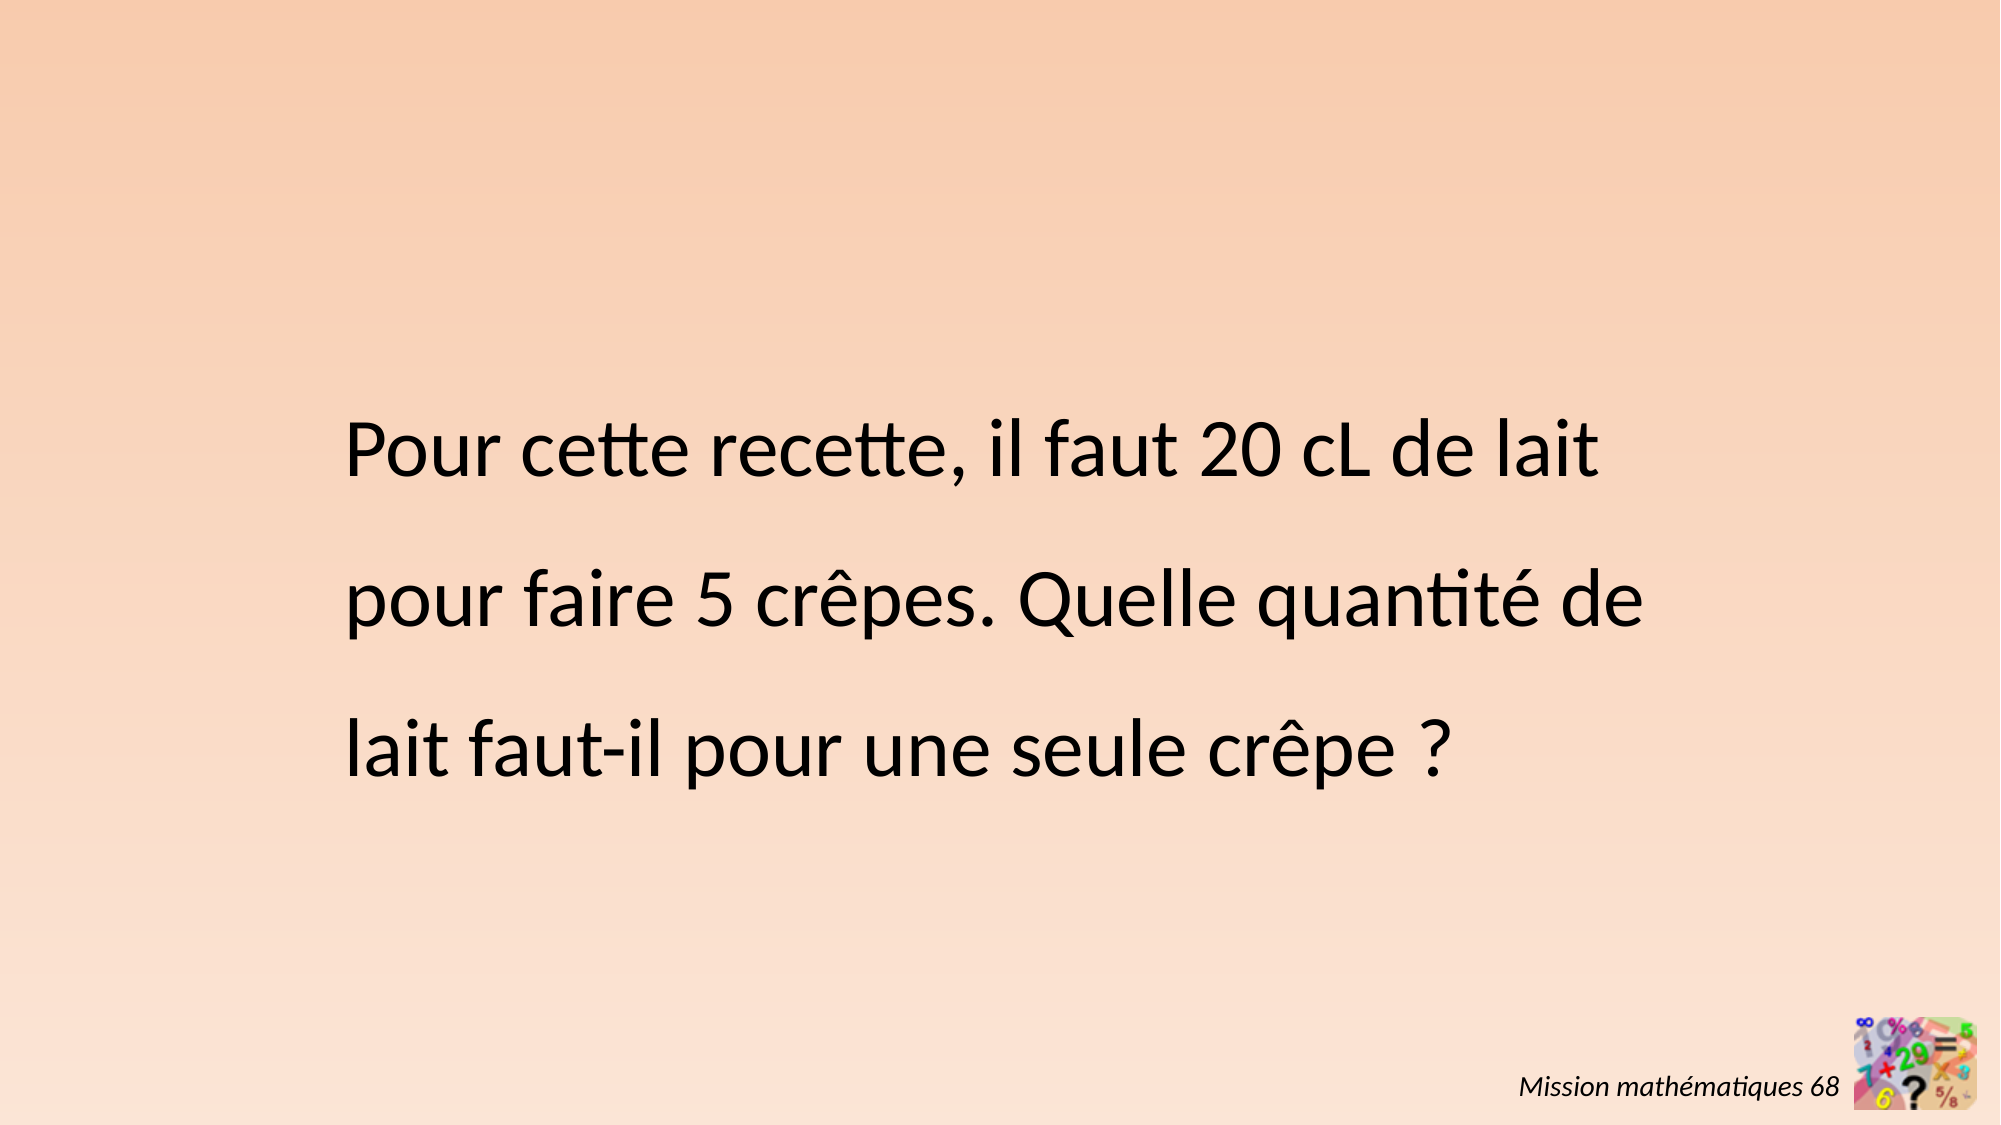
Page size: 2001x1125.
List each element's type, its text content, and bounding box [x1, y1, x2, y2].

picture [1854, 1017, 1977, 1110]
text_box Pour cette recette, il faut 20 cL de lait pour faire 5 crêpes. Quelle quantité de lait faut-il pour une seule crêpe ? [329, 335, 1671, 801]
text_box Mission mathématiques 68 [1501, 1059, 1854, 1110]
